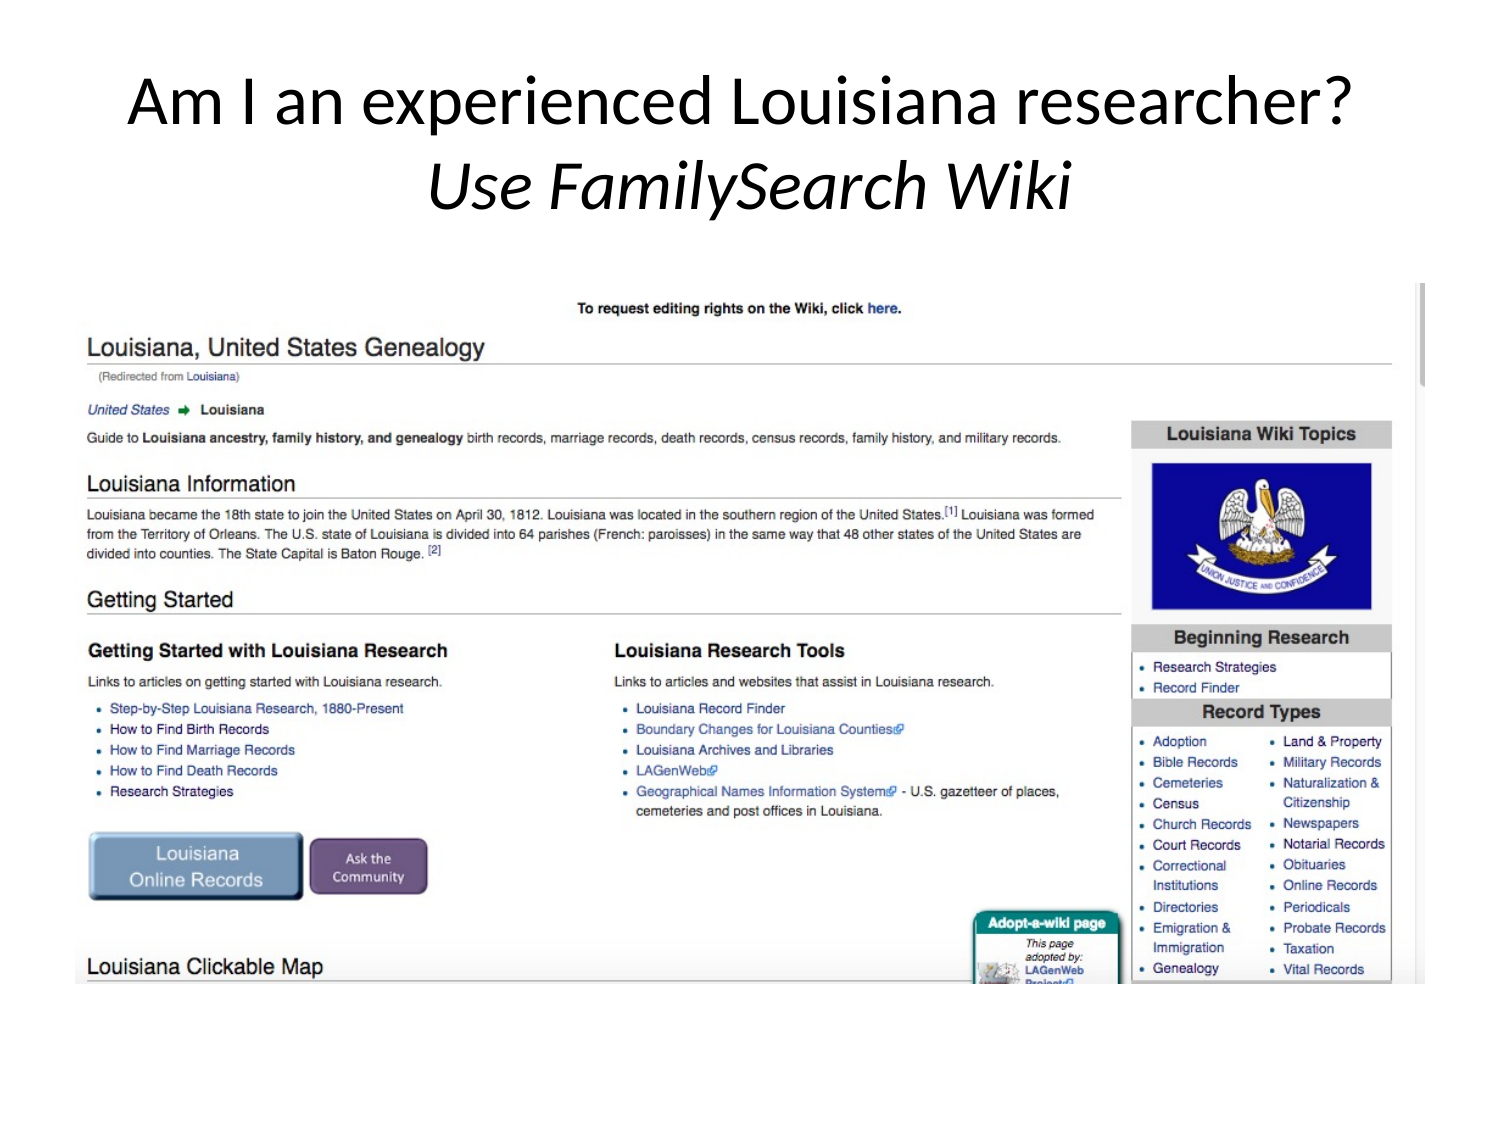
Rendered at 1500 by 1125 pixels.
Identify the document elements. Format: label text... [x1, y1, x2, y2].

title Am I an experienced Louisiana researcher? Use FamilySearch Wiki [75, 45, 1425, 233]
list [74, 262, 1426, 1006]
